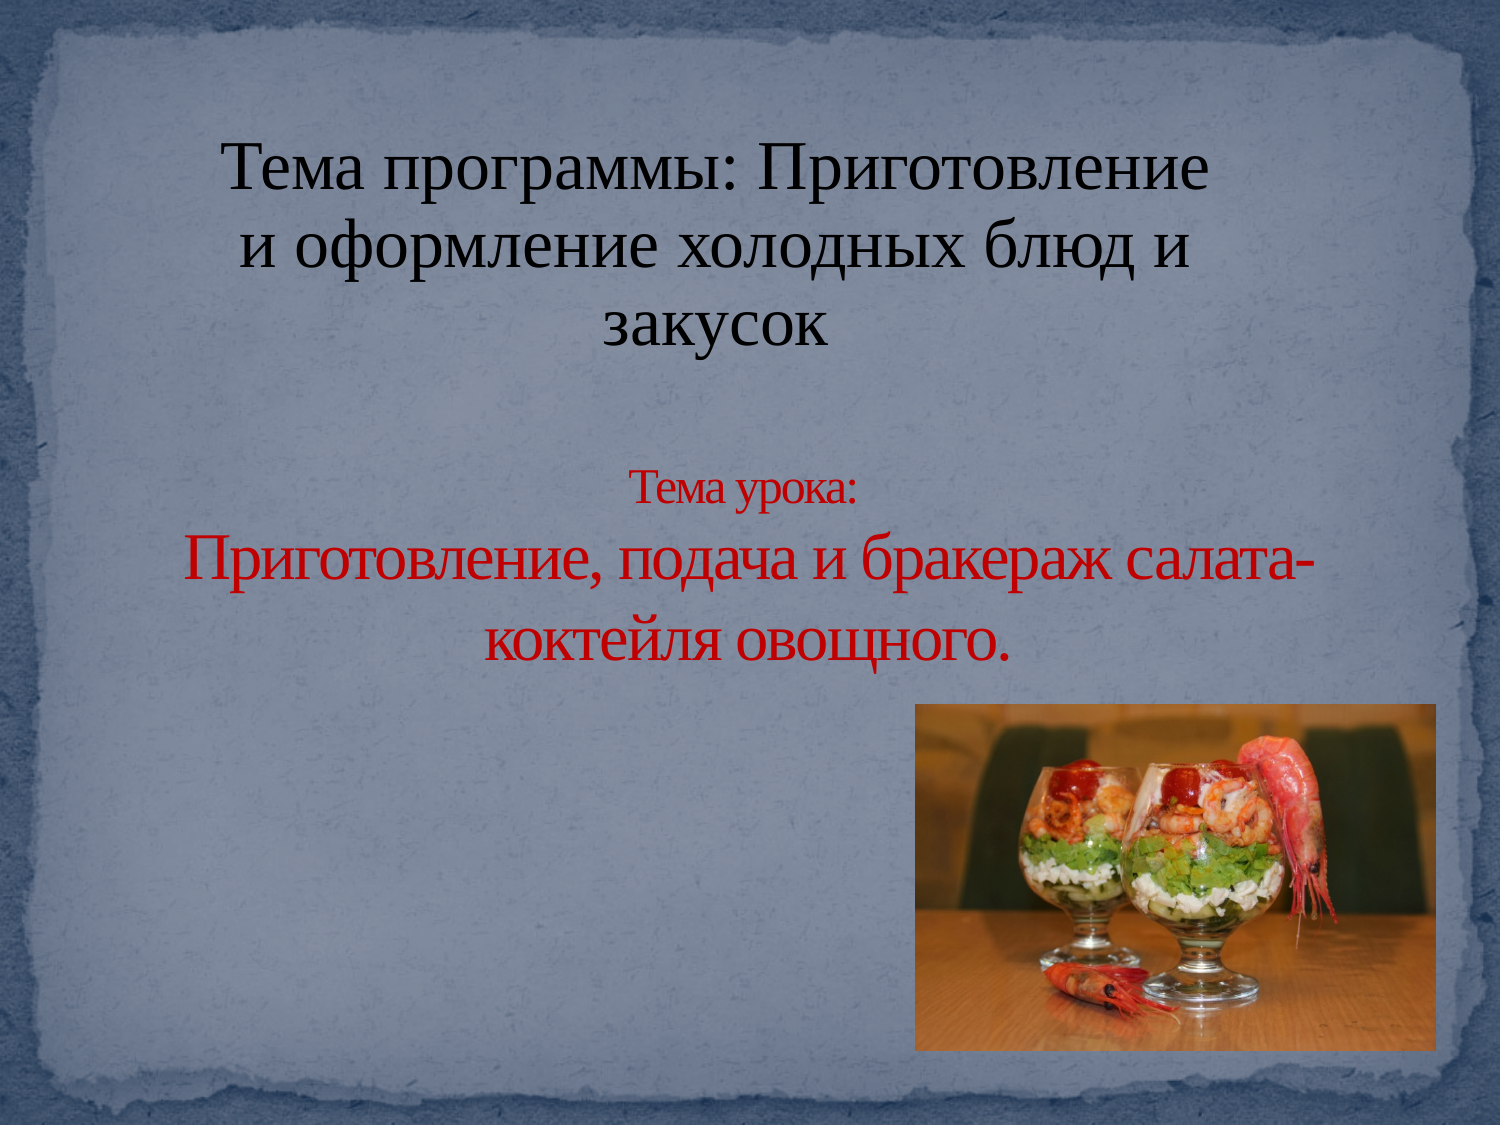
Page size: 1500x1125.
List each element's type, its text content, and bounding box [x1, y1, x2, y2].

list Тема программы: Приготовление и оформление холодных блюд и закусок [187, 120, 1238, 361]
picture [915, 704, 1436, 1051]
title Тема урока: Приготовление, подача и бракераж салата-коктейля овощного. [135, 361, 1363, 681]
